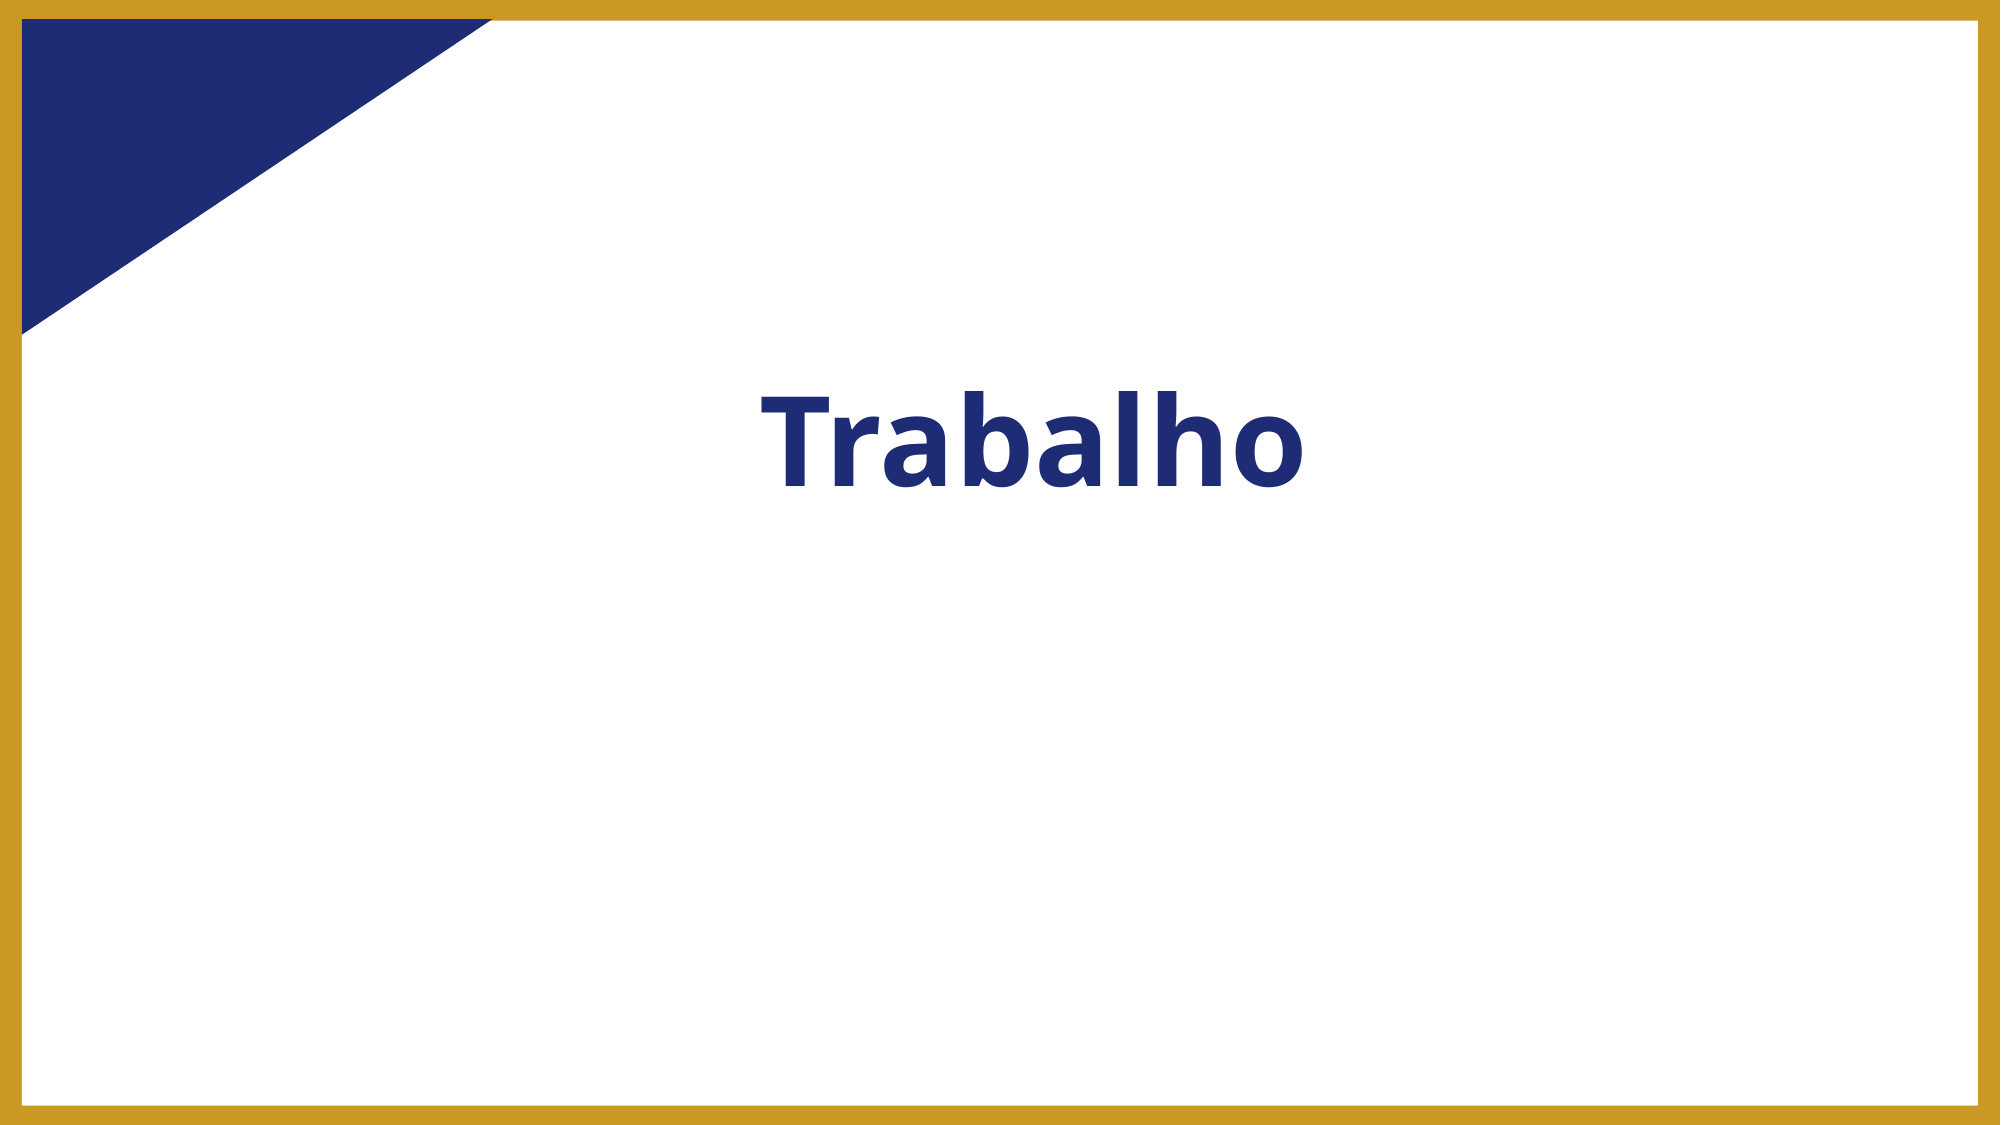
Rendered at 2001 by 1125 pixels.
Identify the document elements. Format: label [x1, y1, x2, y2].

text_box [0, 0, 2000, 1125]
